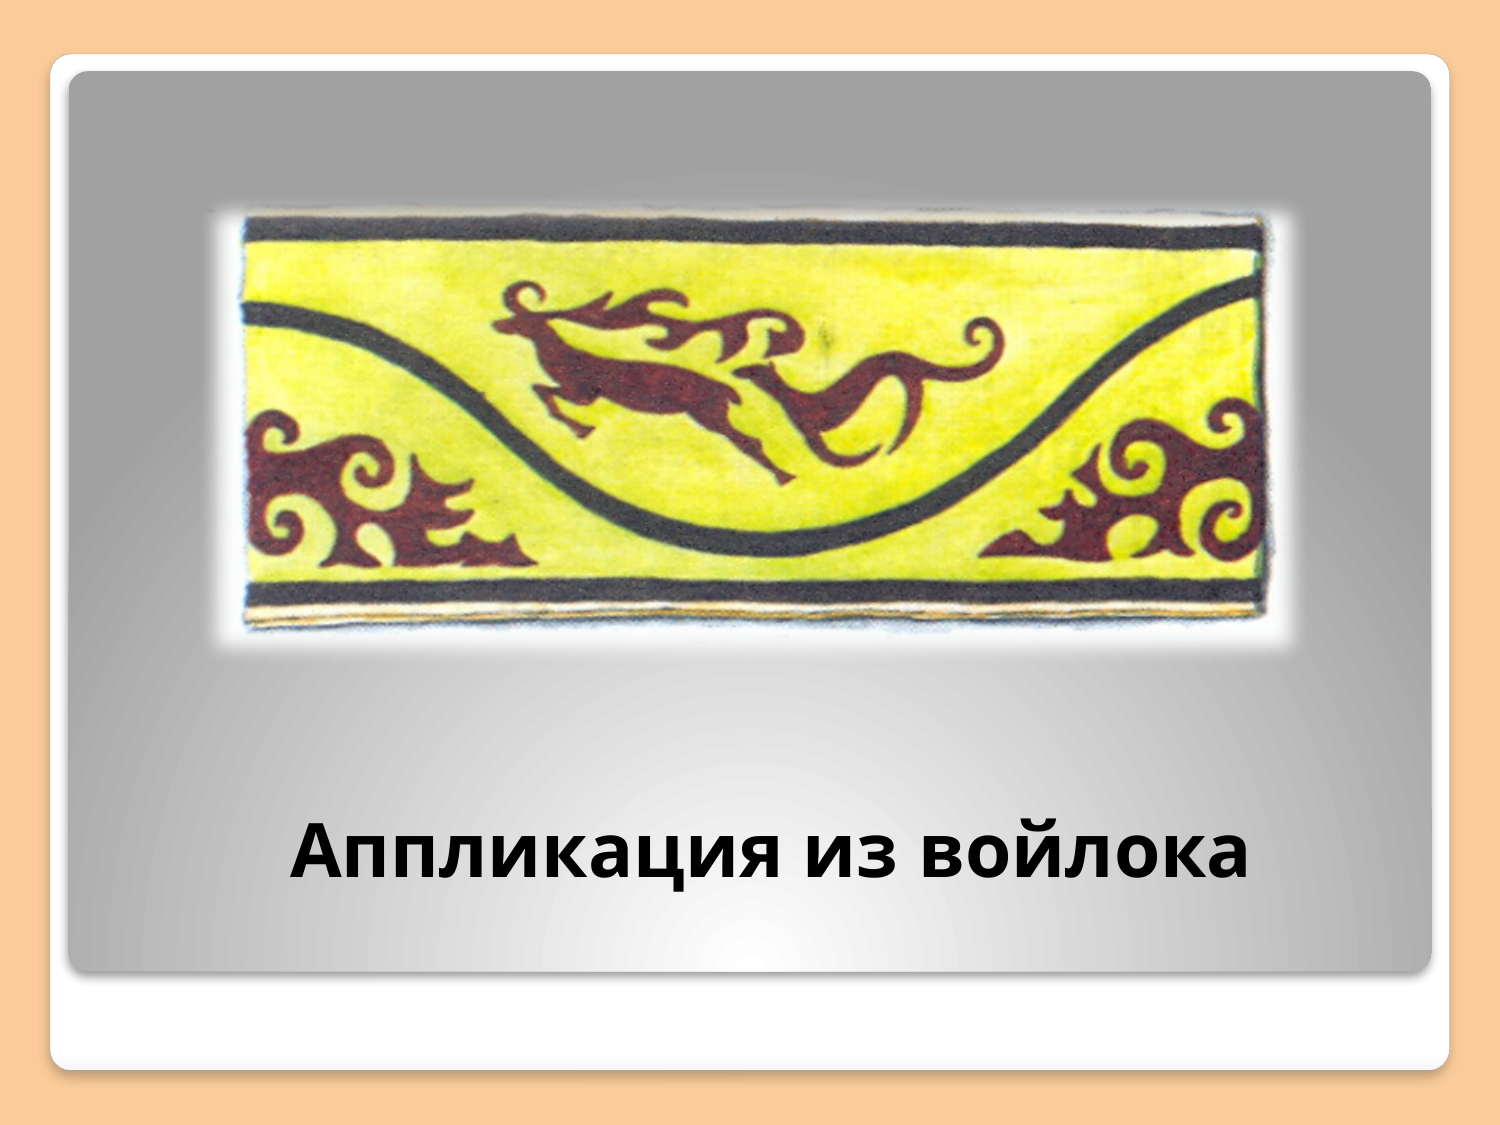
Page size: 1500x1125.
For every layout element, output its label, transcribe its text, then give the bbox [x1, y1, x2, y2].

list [199, 196, 1308, 665]
title Аппликация из войлока [100, 727, 1443, 901]
